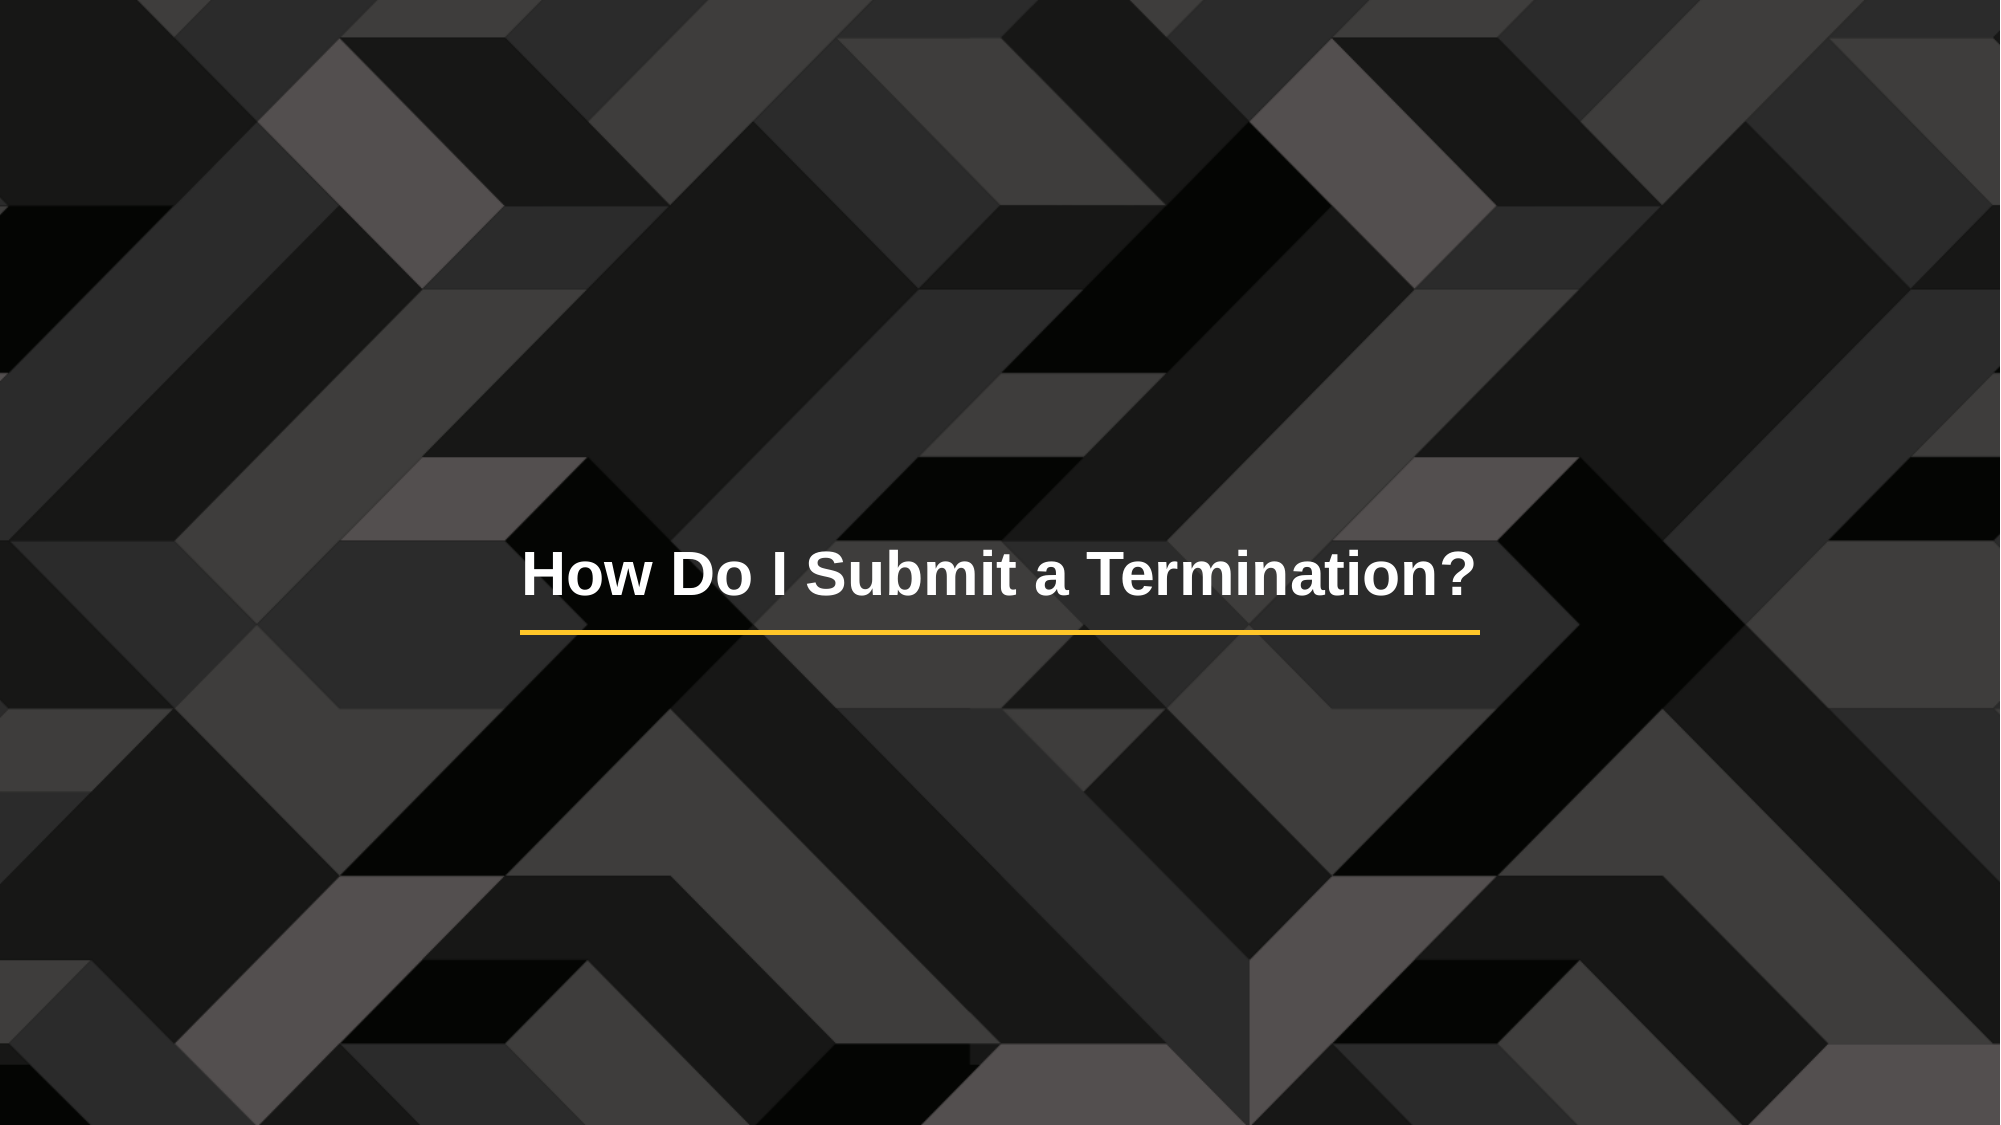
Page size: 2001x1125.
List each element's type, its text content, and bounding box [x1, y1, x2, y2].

list How Do I Submit a Termination? [460, 534, 1540, 626]
